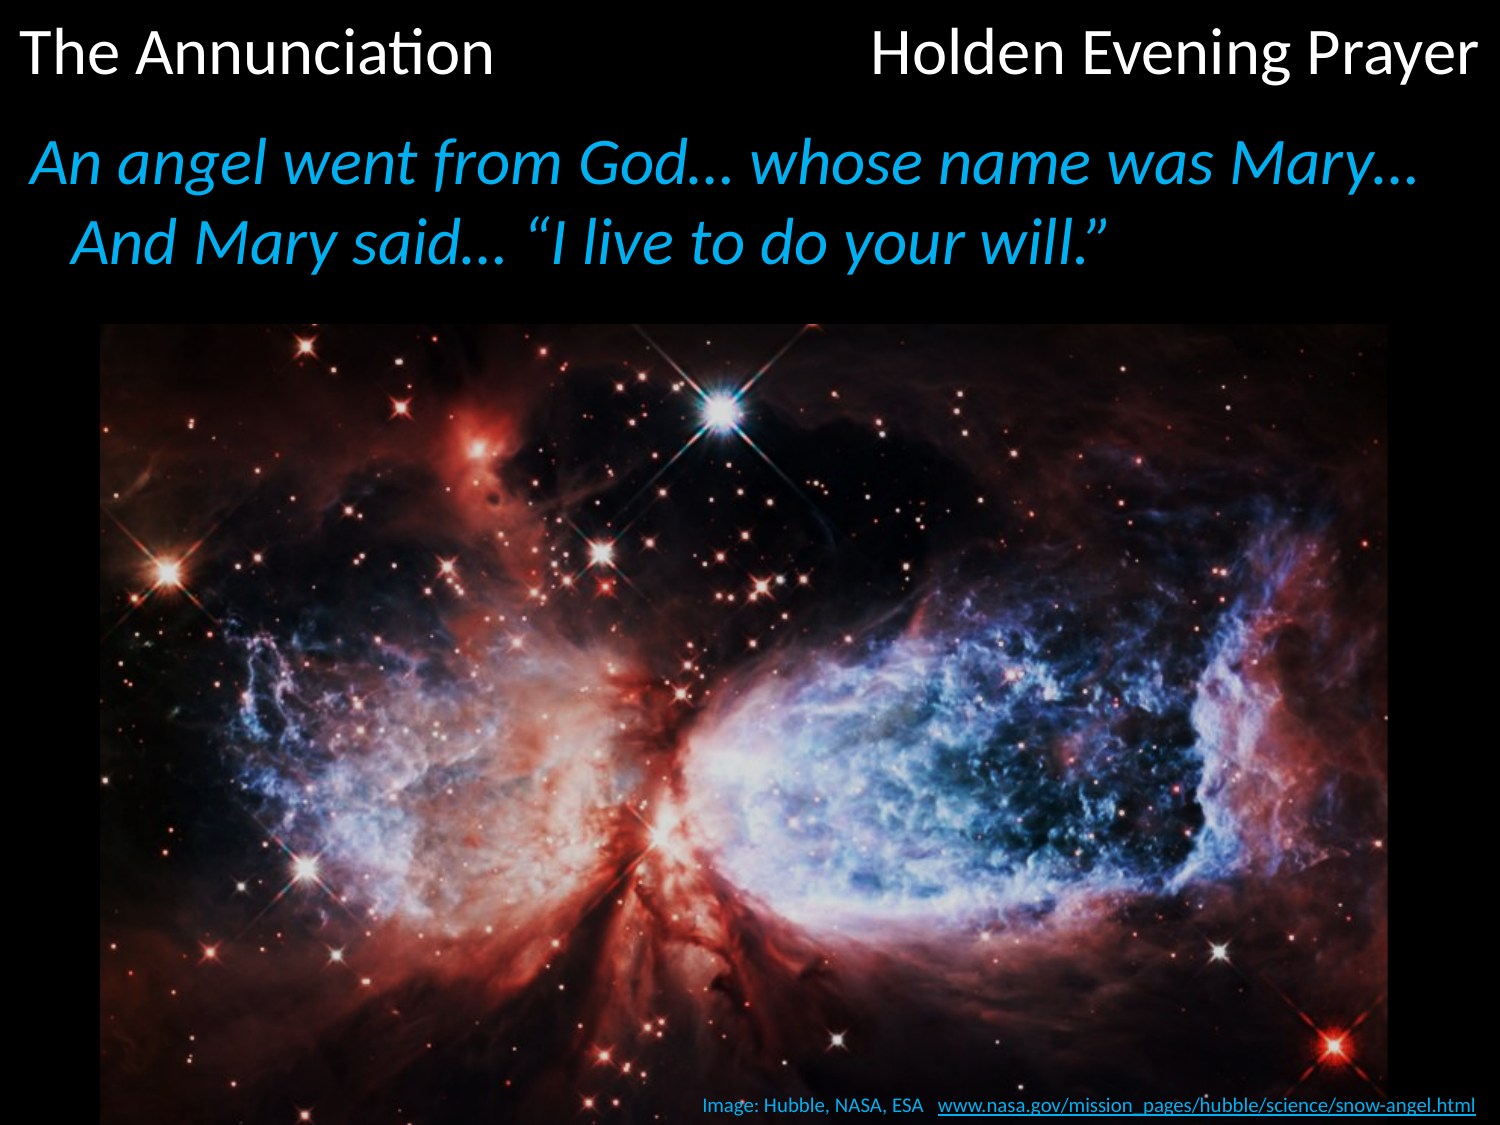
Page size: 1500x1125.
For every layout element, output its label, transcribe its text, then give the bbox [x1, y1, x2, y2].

text_box Image: Hubble, NASA, ESA www.nasa.gov/mission_pages/hubble/science/snow-angel.html [1392, 1084, 1500, 1125]
picture [1378, 1108, 1386, 1113]
picture [1195, 1102, 1200, 1113]
text_box The Annunciation Holden Evening Prayer An angel went from God… whose name was Mary… And Mary said… “I live to do your will.” [0, 0, 1500, 1125]
picture [1262, 1104, 1268, 1113]
picture [1331, 1105, 1337, 1113]
picture [99, 324, 1388, 1125]
picture [1064, 1102, 1069, 1113]
